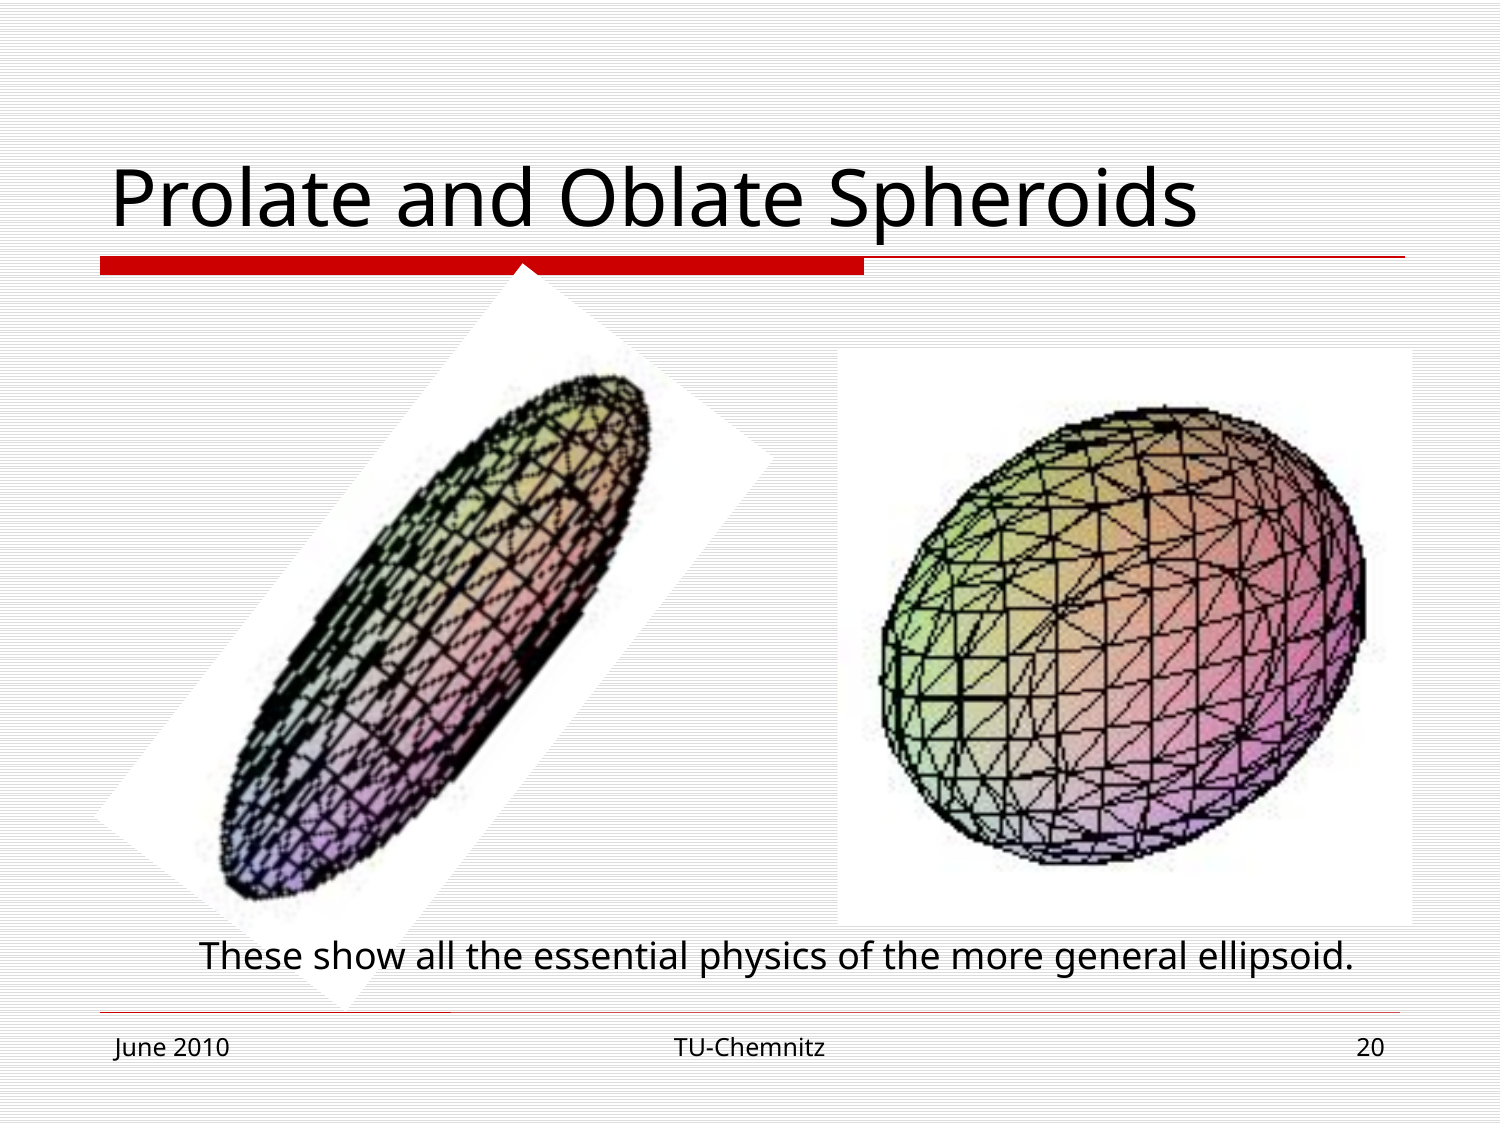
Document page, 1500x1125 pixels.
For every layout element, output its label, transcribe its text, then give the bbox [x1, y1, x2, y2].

footer TU-Chemnitz [512, 1024, 988, 1103]
text_box These show all the essential physics of the more general ellipsoid. [184, 924, 269, 985]
picture [94, 263, 775, 1012]
text_box These show all the essential physics of the more general ellipsoid. [598, 924, 1371, 985]
slide_number 20 [1074, 1024, 1401, 1103]
picture [837, 349, 1413, 926]
title Prolate and Oblate Spheroids [93, 49, 1407, 250]
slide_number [99, 1024, 426, 1103]
